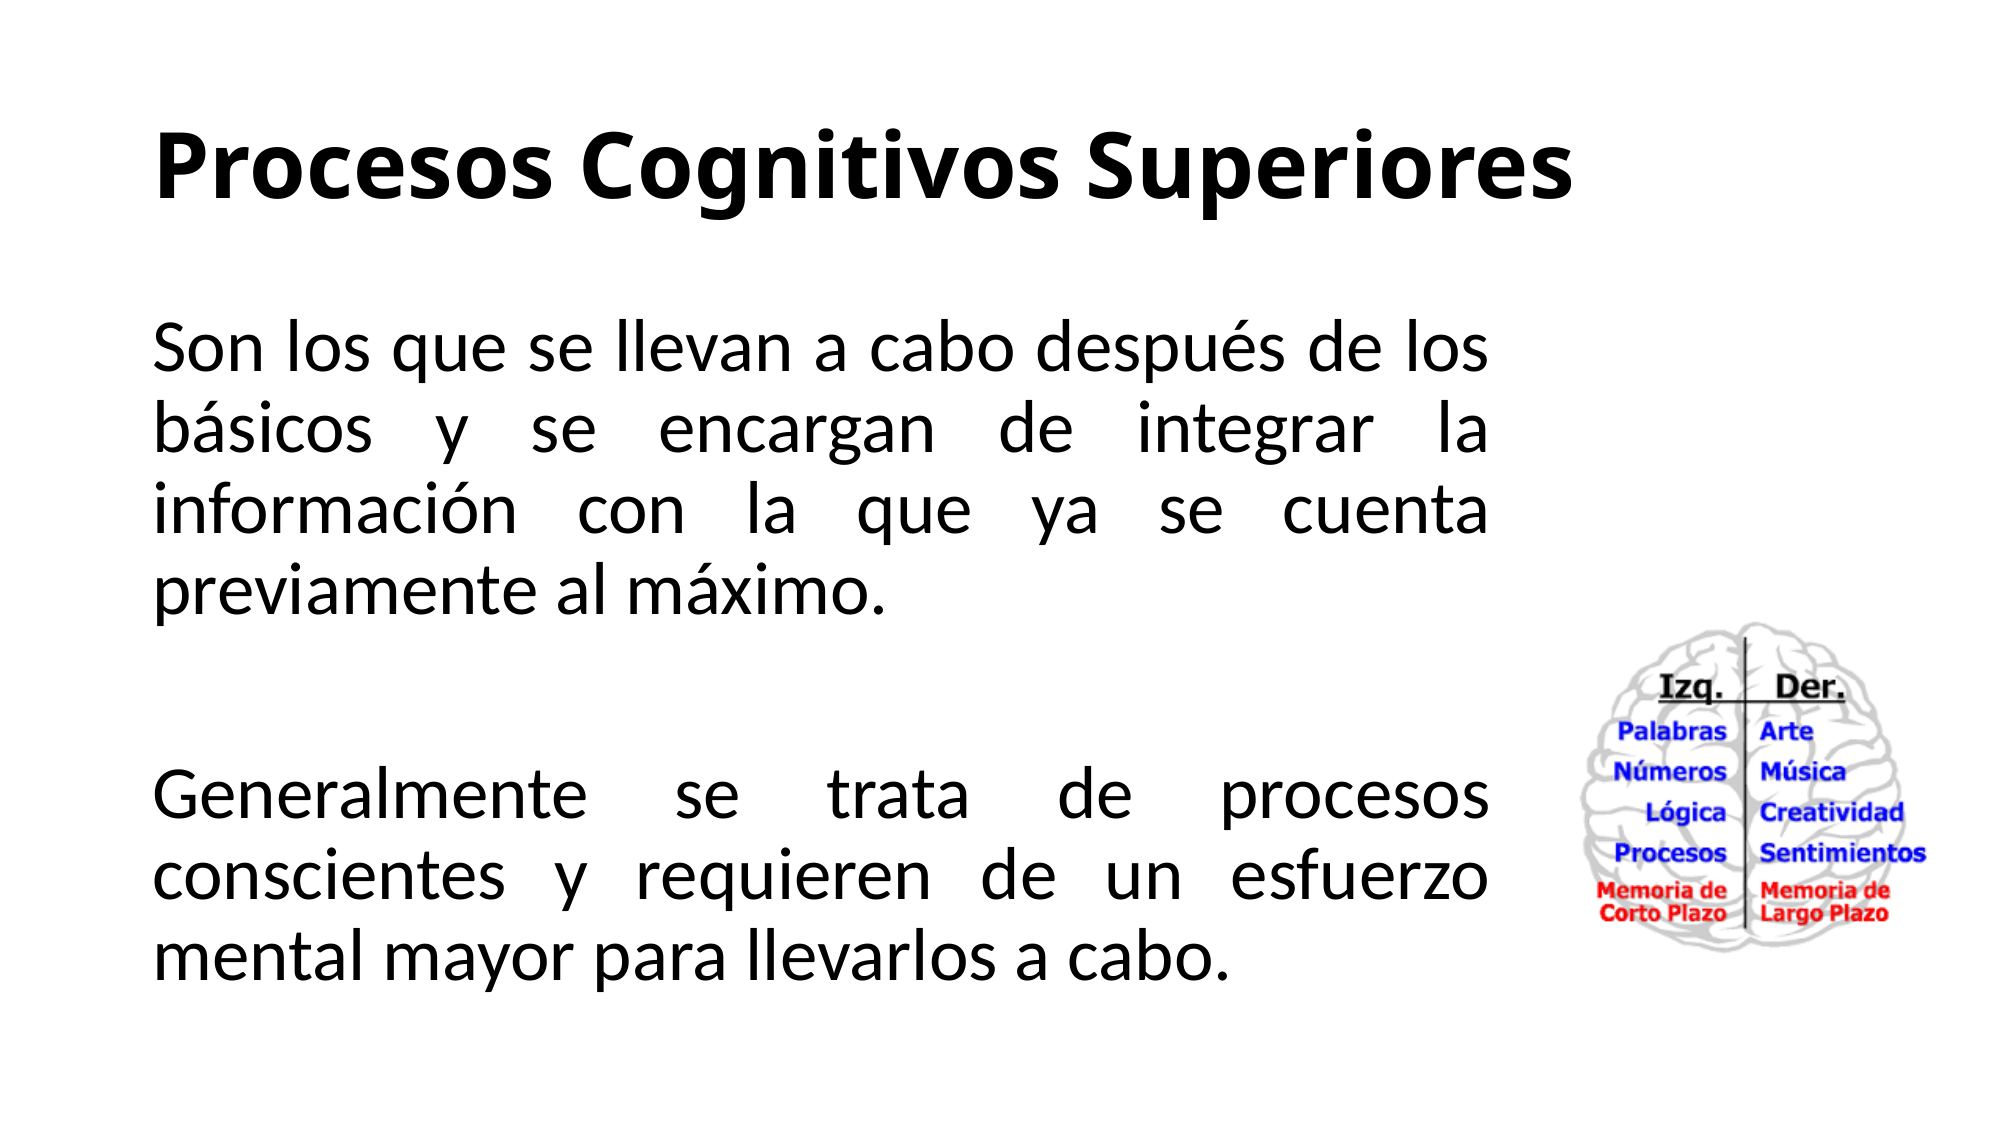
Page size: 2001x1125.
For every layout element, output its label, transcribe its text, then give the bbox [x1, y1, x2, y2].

picture [1577, 619, 1944, 956]
title Procesos Cognitivos Superiores [137, 59, 1863, 278]
list Son los que se llevan a cabo después de los básicos y se encargan de integrar la información con la que ya se cuenta previamente al máximo. Generalmente se trata de procesos conscientes y requieren de un esfuerzo mental mayor para llevarlos a cabo. [137, 299, 1507, 1014]
